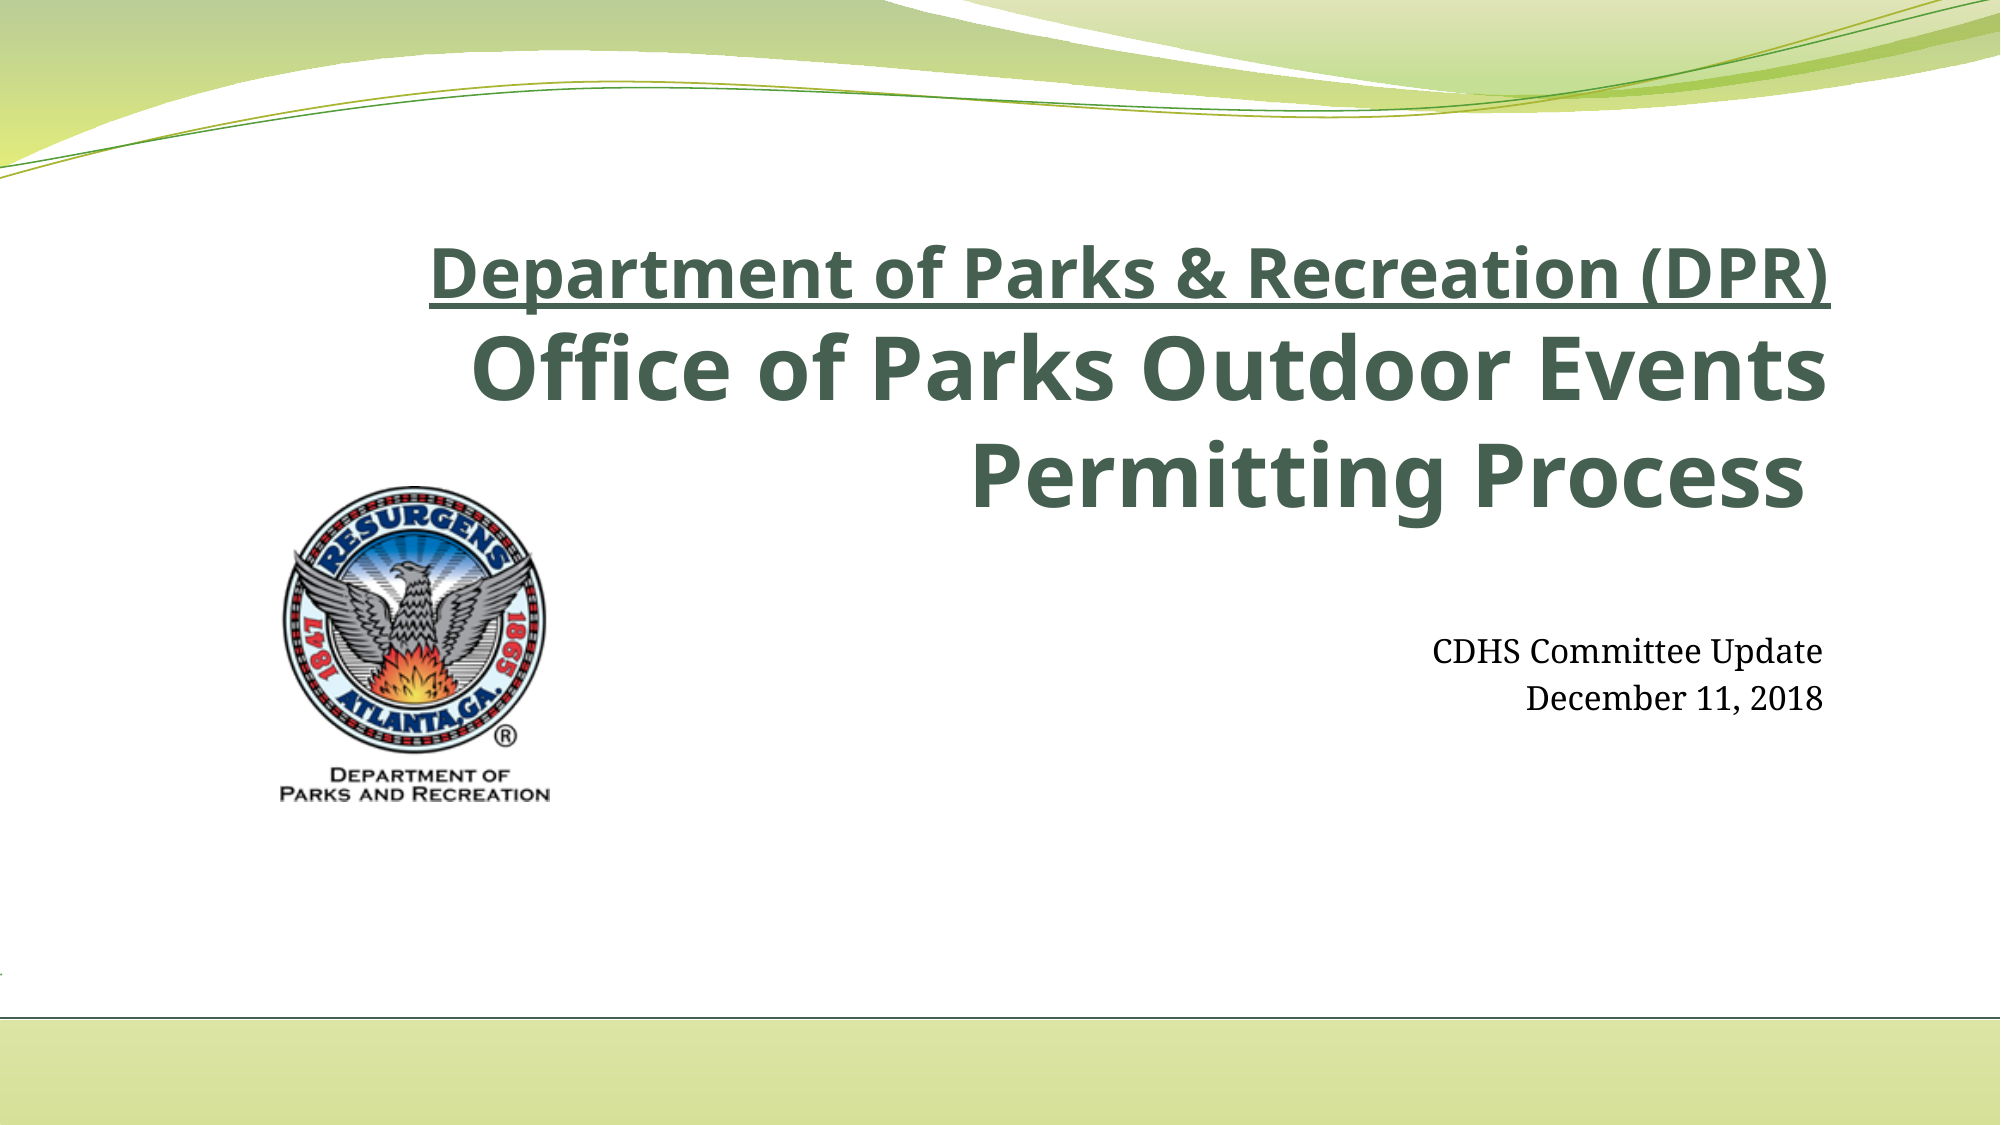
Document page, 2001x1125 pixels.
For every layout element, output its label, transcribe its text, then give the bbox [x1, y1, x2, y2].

title Department of Parks & Recreation (DPR) Office of Parks Outdoor Events Permitting Process [116, 224, 1834, 525]
subtitle CDHS Committee Update December 11, 2018 [116, 529, 1835, 818]
picture [280, 486, 551, 802]
